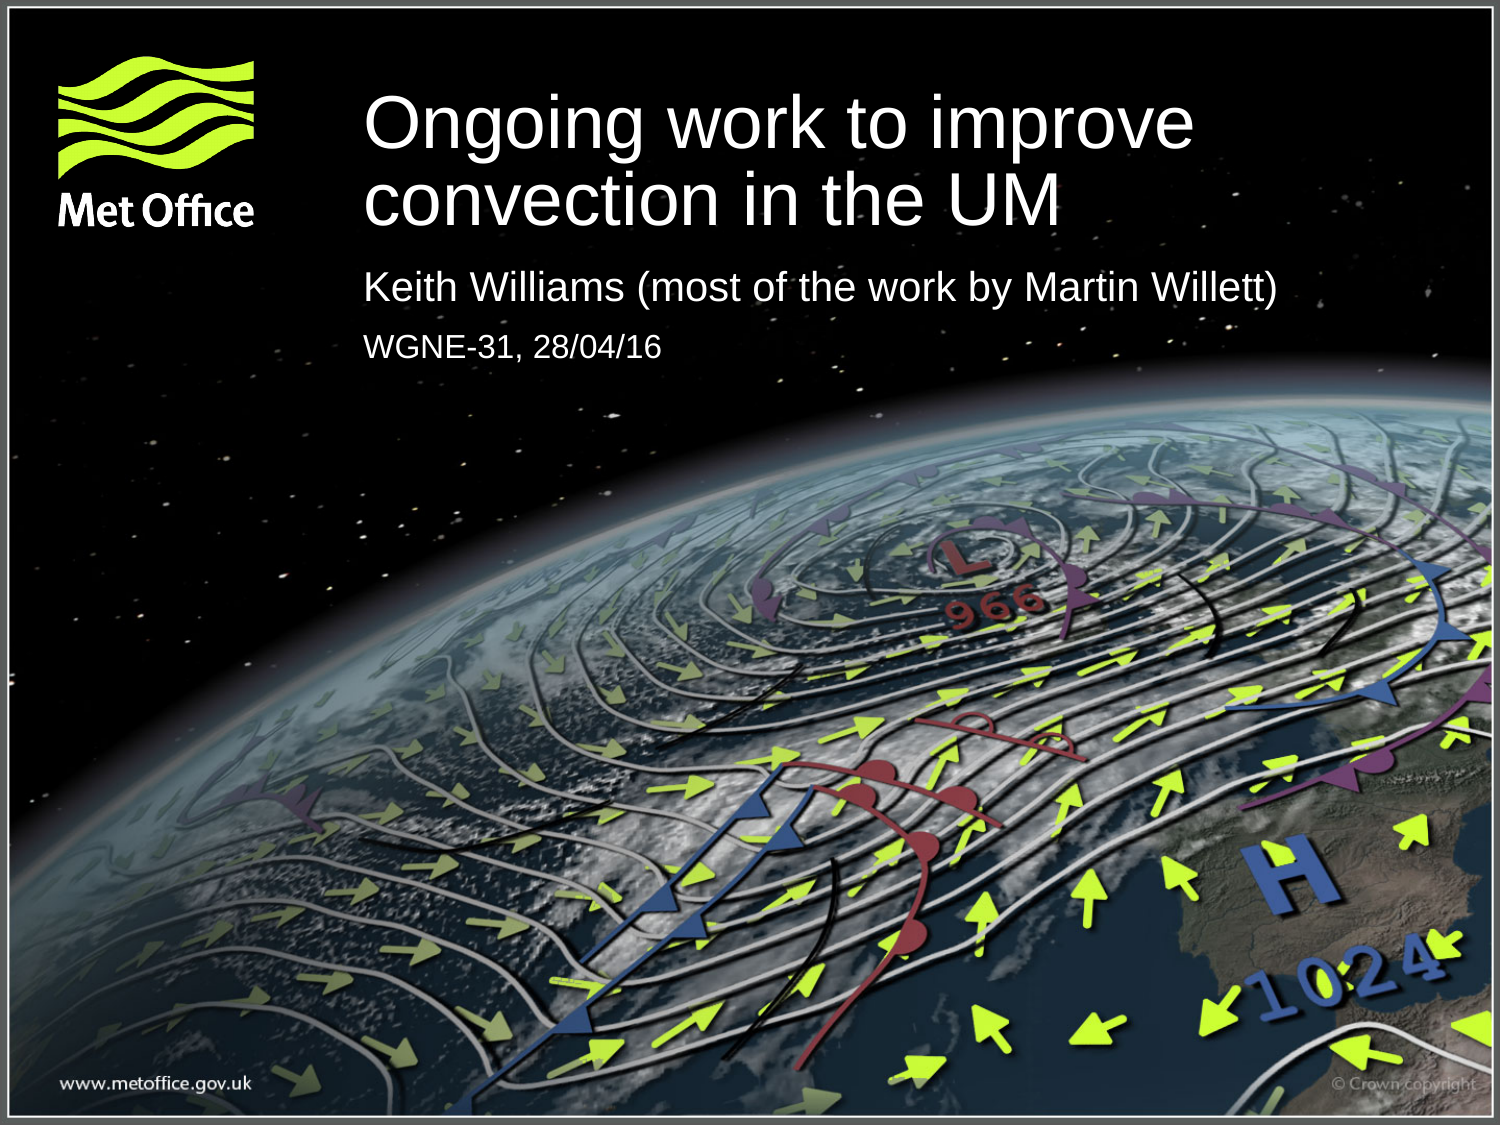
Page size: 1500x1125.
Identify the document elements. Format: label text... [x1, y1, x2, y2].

subtitle Keith Williams (most of the work by Martin Willett) [348, 252, 1483, 336]
picture [2, 2, 1498, 1123]
title Ongoing work to improve convection in the UM [348, 99, 1483, 249]
list WGNE-31, 28/04/16 [348, 322, 1471, 382]
